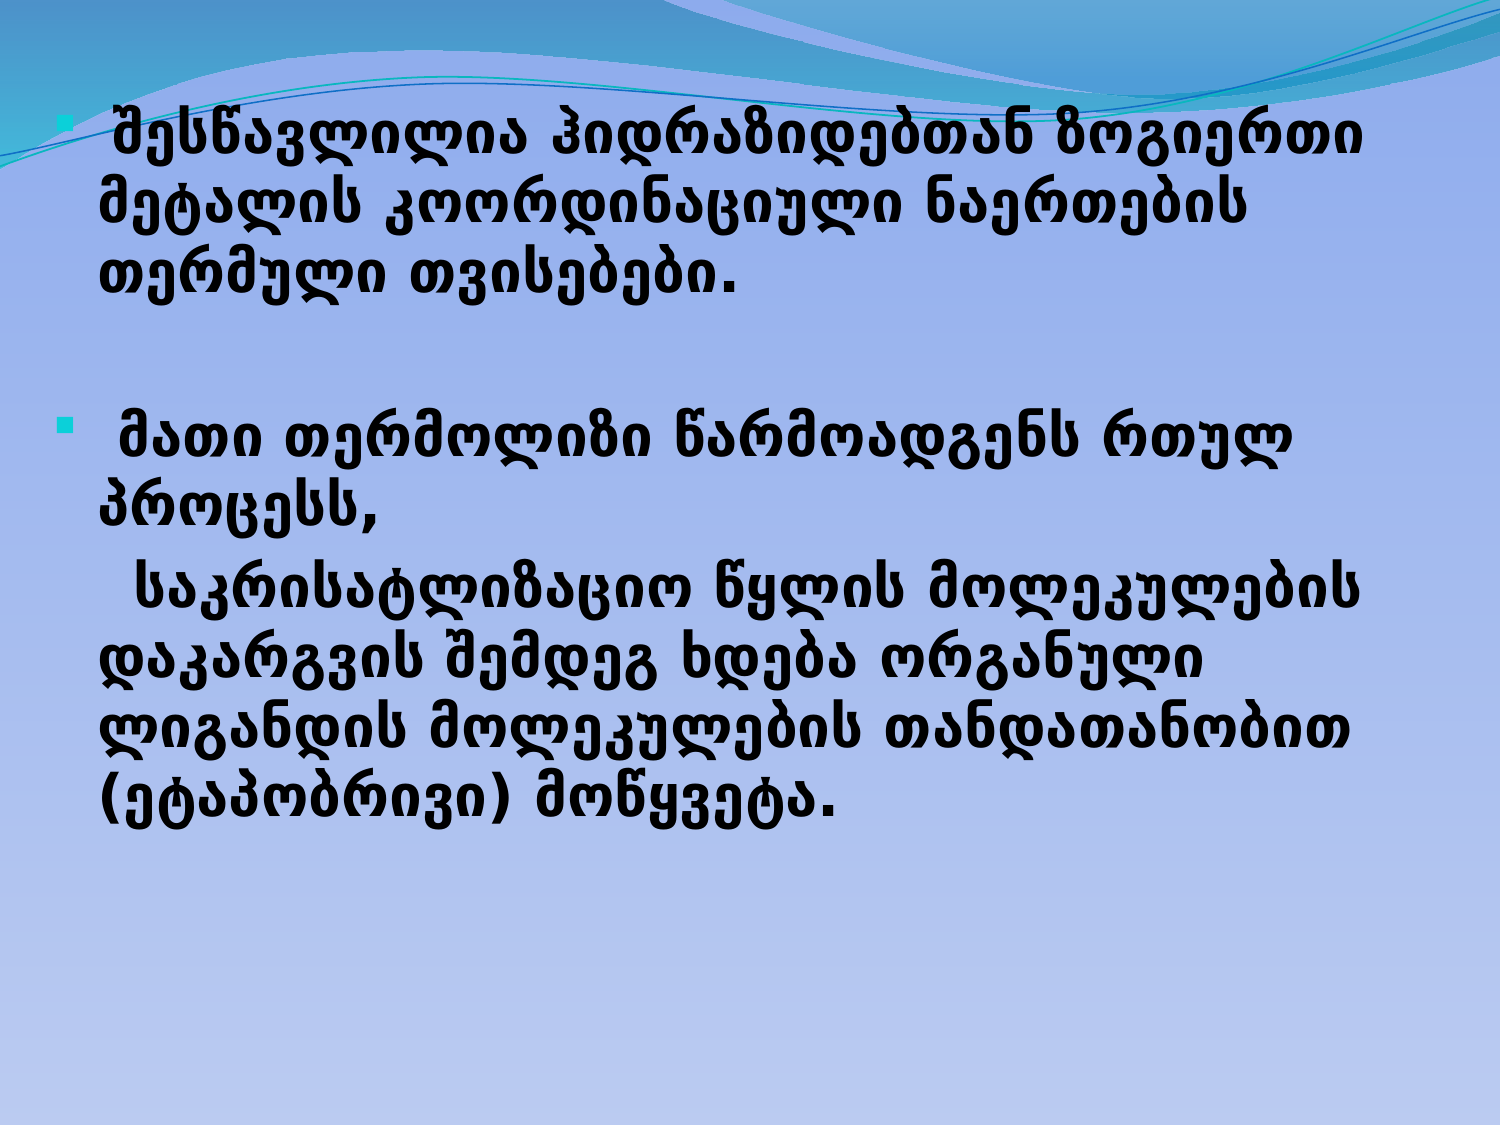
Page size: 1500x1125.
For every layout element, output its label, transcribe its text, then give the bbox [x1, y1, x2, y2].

list შესწავლილია ჰიდრაზიდებთან ზოგიერთი მეტალის კოორდინაციული ნაერთების თერმული თვისებები. მათი თერმოლიზი წარმოადგენს რთულ პროცესს, საკრისატლიზაციო წყლის მოლეკულების დაკარგვის შემდეგ ხდება ორგანული ლიგანდის მოლეკულების თანდათანობით (ეტაპობრივი) მოწყვეტა. [37, 87, 1463, 1005]
